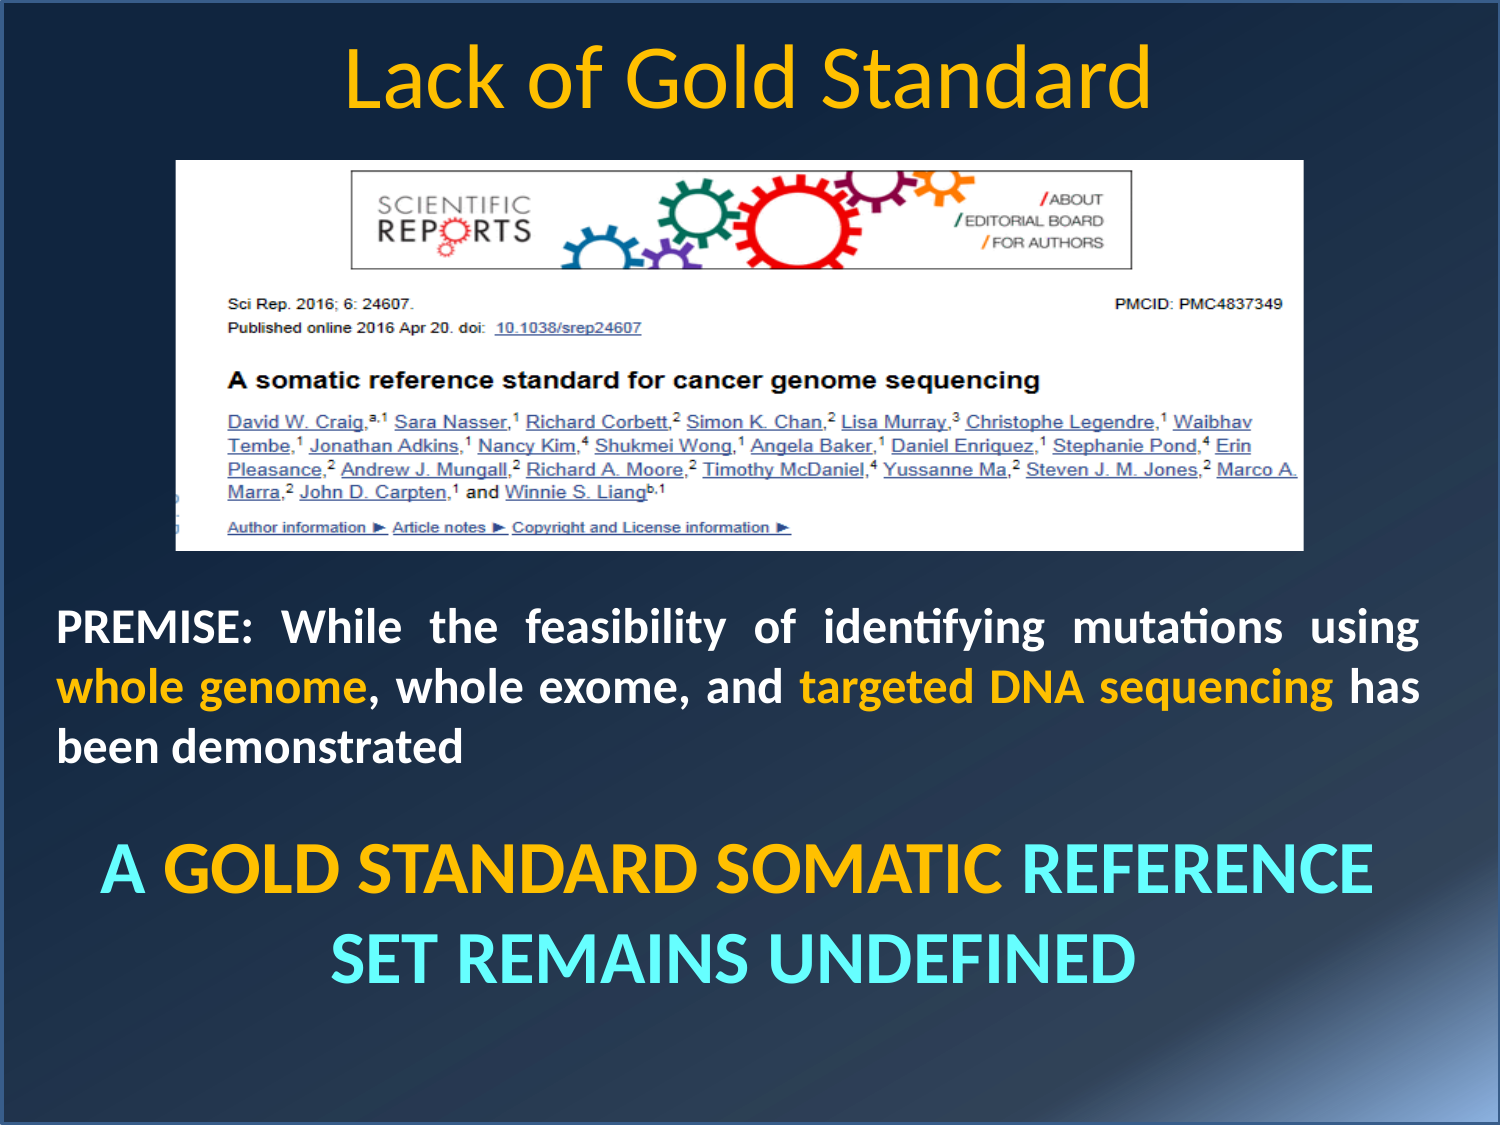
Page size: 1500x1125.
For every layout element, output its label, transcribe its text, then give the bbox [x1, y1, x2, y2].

picture [0, 0, 1500, 1125]
title Lack of Gold Standard [75, 19, 1425, 125]
text_box PREMISE: While the feasibility of identifying mutations using whole genome, whole exome, and targeted DNA sequencing has been demonstrated A GOLD STANDARD SOMATIC REFERENCE SET REMAINS UNDEFINED [41, 586, 1436, 1006]
